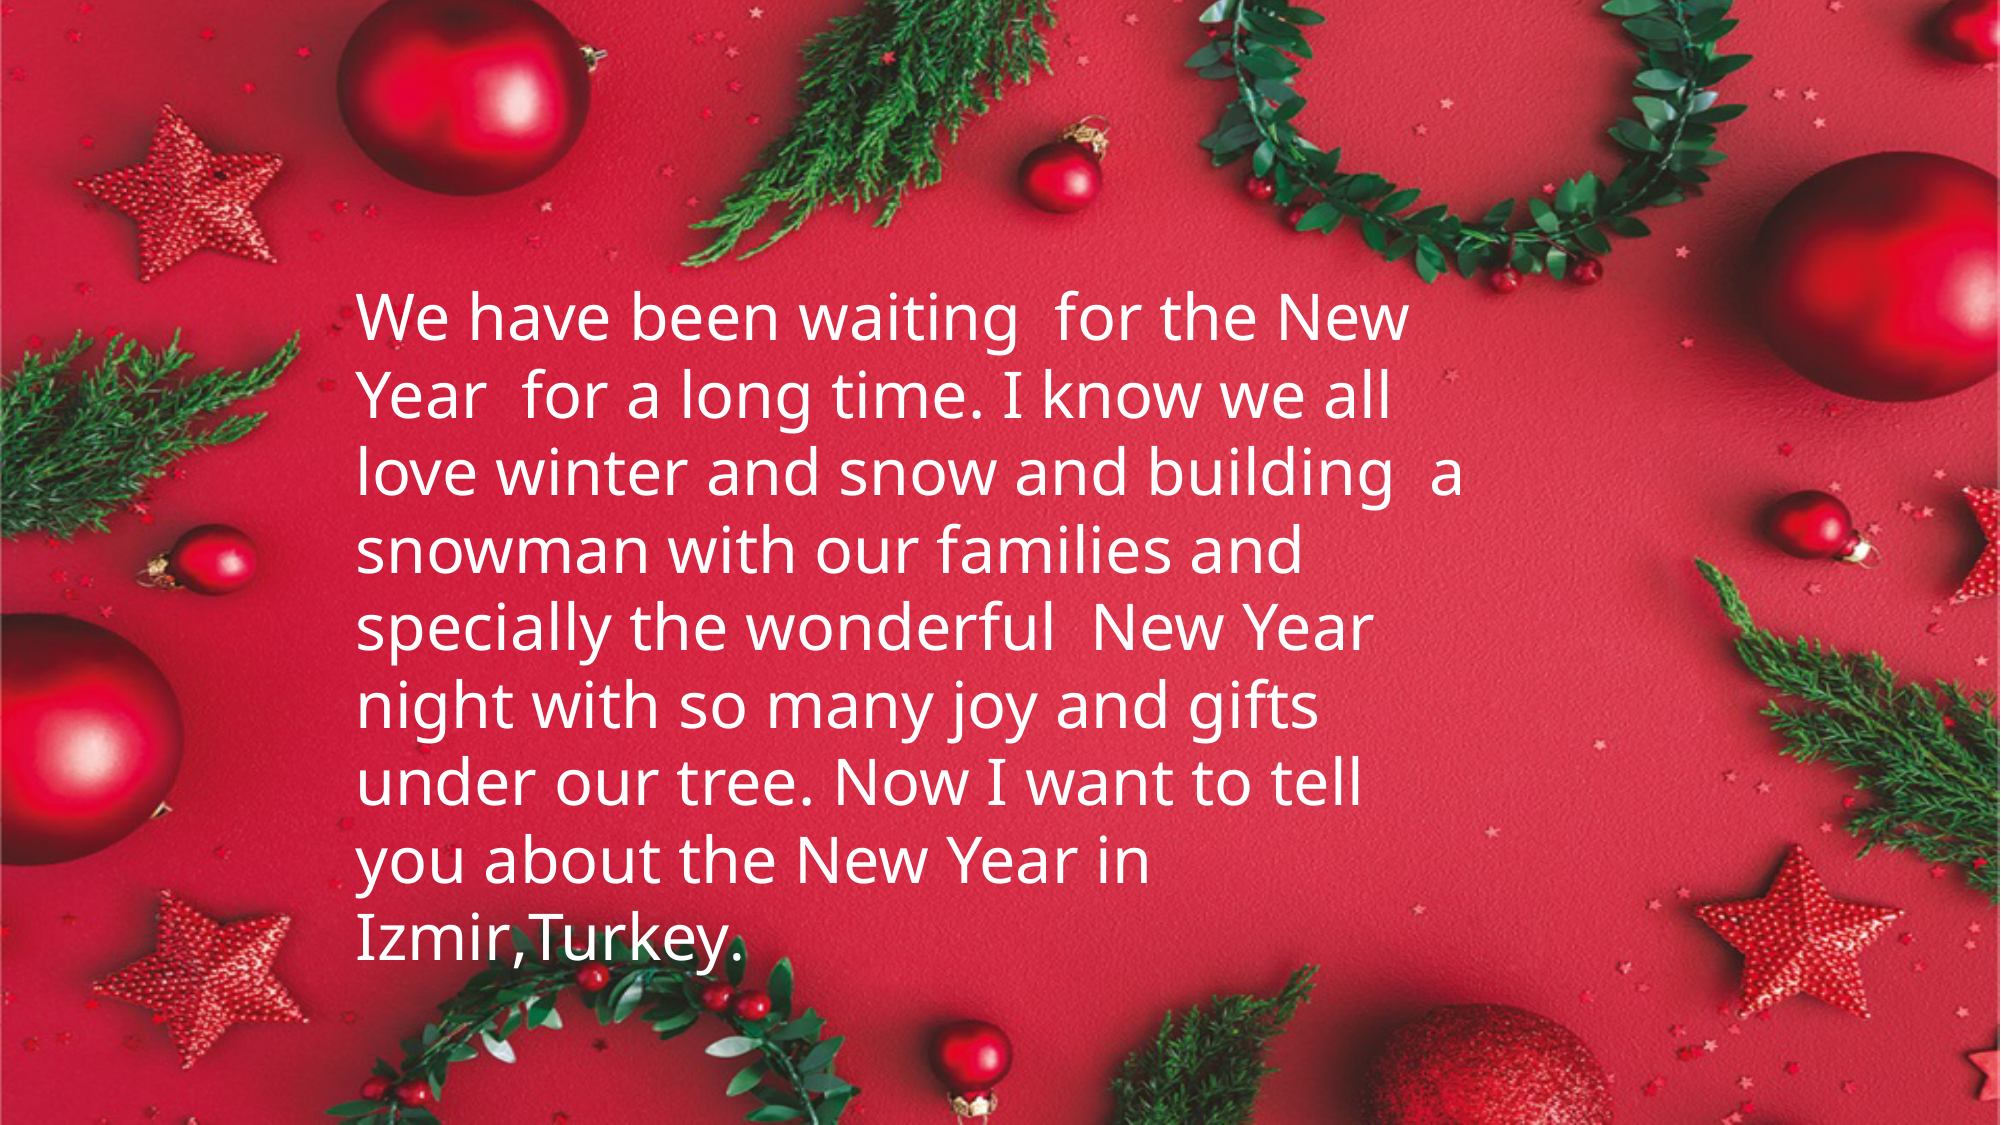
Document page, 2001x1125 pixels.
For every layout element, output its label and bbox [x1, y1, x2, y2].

list [3, 3, 1996, 1123]
